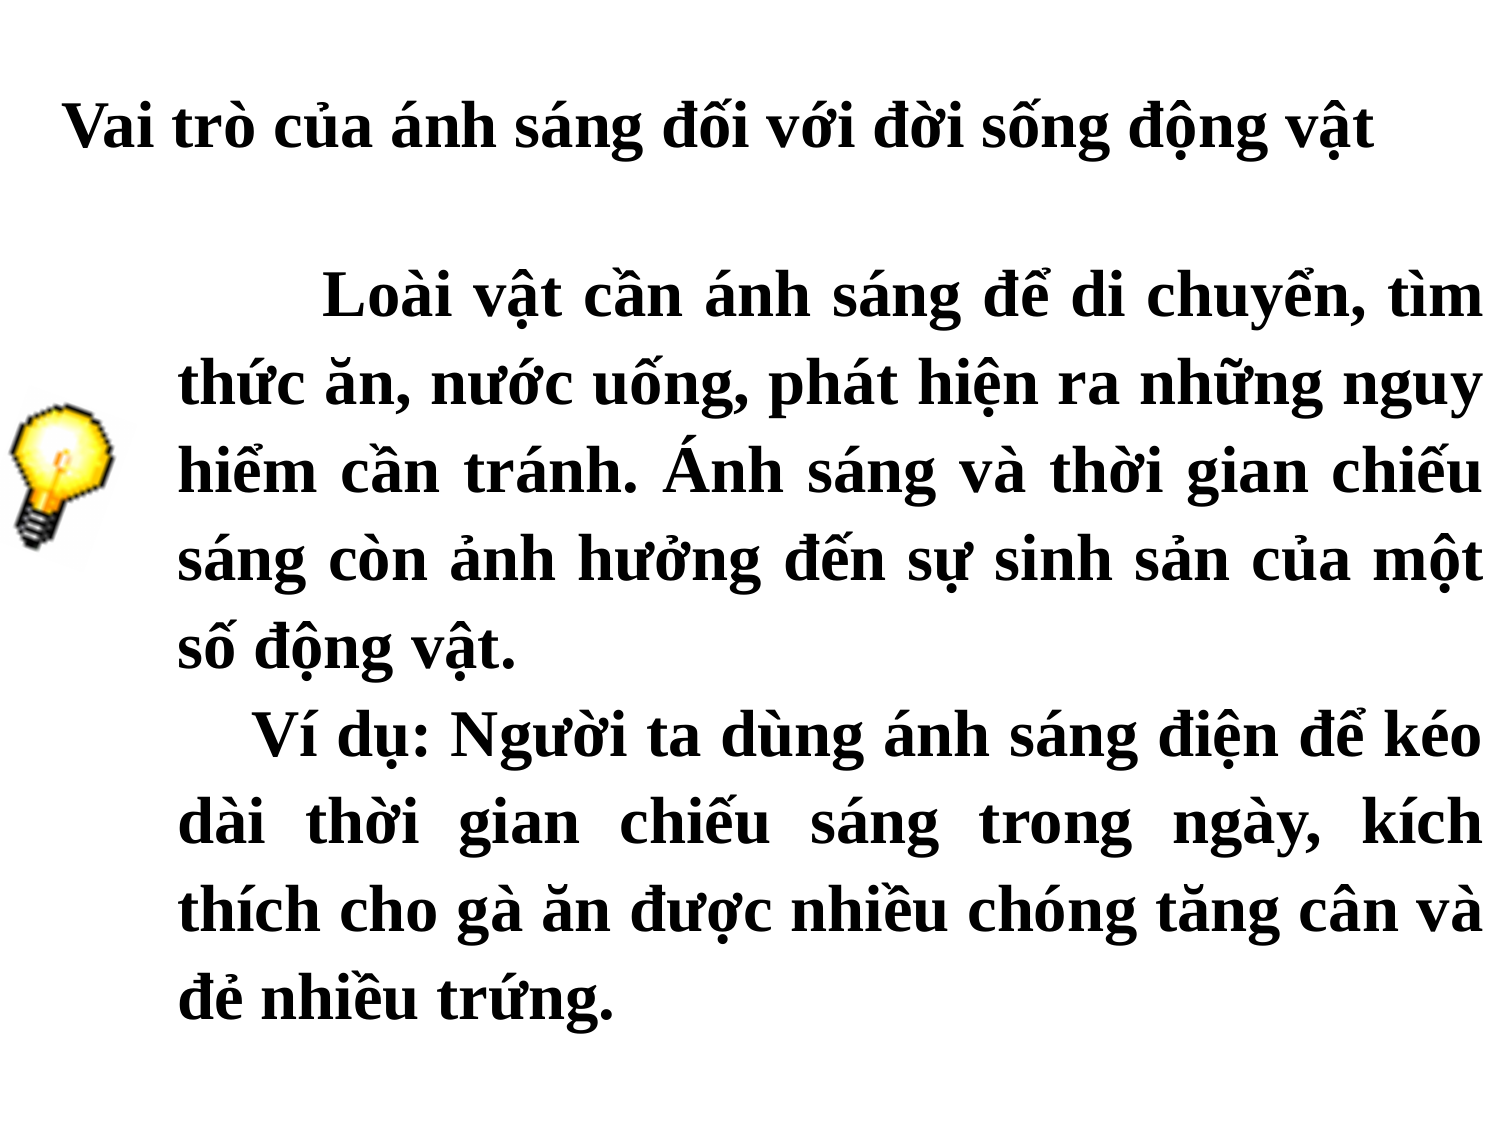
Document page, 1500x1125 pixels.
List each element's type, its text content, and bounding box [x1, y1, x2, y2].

text_box Vai trò của ánh sáng đối với đời sống động vật [0, 81, 237, 170]
text_box Vai trò của ánh sáng đối với đời sống động vật [1275, 81, 1438, 170]
text_box [237, 12, 1275, 217]
picture [0, 388, 134, 569]
text_box Loài vật cần ánh sáng để di chuyển, tìm thức ăn, nước uống, phát hiện ra những nguy hiểm cần tránh. Ánh sáng và thời gian chiếu sáng còn ảnh hưởng đến sự sinh sản của một số động vật. Ví dụ: Người ta dùng ánh sáng điện để kéo dài thời gian chiếu sáng trong ngày, kích thích cho gà ăn được nhiều chóng tăng cân và đẻ nhiều trứng. [162, 234, 1500, 1041]
